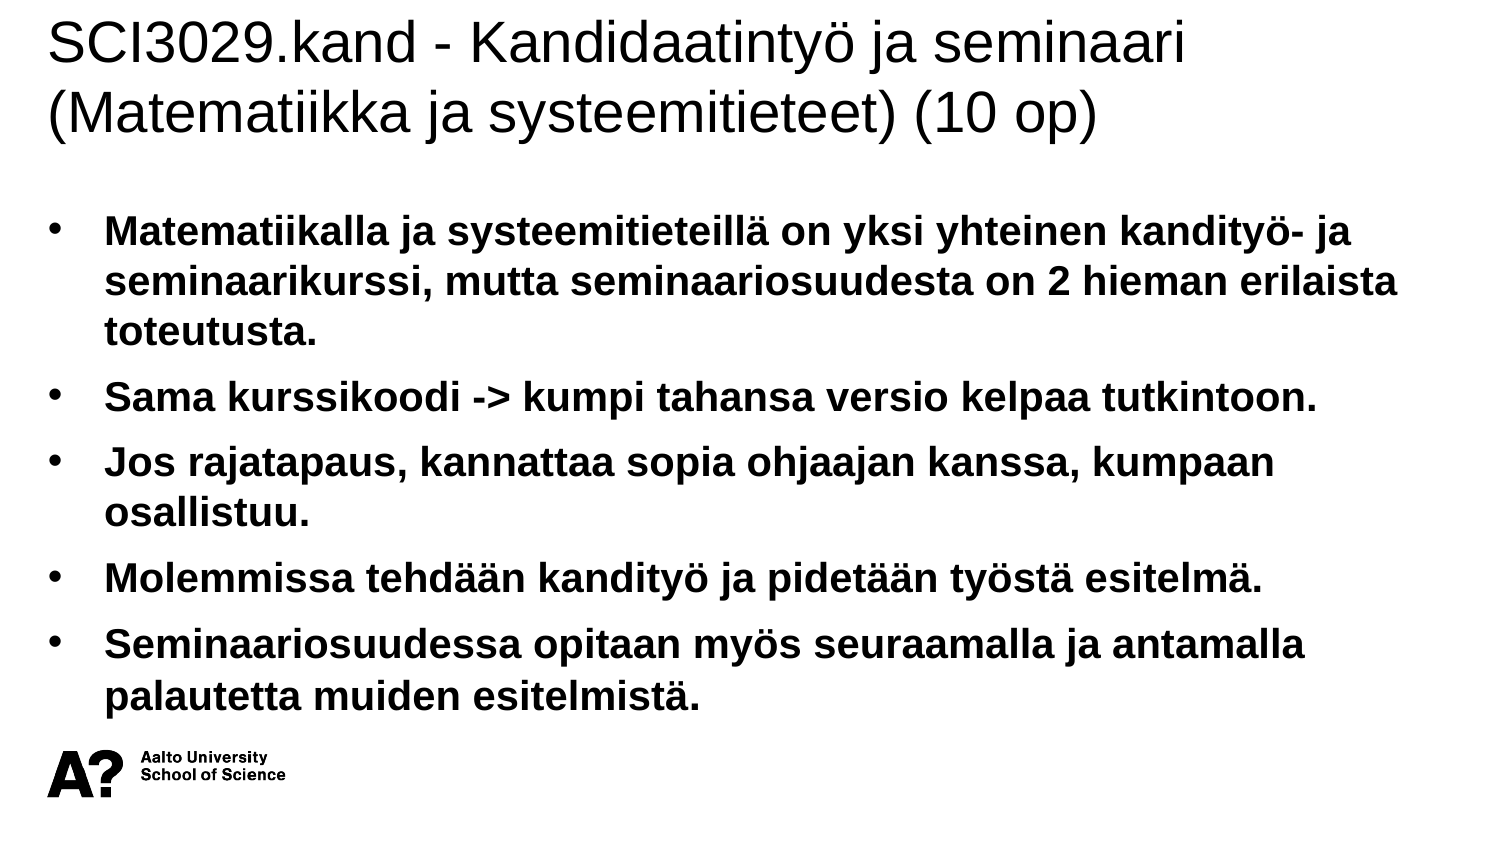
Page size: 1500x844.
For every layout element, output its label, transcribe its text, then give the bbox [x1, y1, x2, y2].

list SCI3029.kand - Kandidaatintyö ja seminaari (Matematiikka ja systeemitieteet) (10 op) [47, 4, 1442, 169]
picture [0, 704, 332, 844]
list Matematiikalla ja systeemitieteillä on yksi yhteinen kandityö- ja seminaarikurssi, mutta seminaariosuudesta on 2 hieman erilaista toteutusta. Sama kurssikoodi -> kumpi tahansa versio kelpaa tutkintoon. Jos rajatapaus, kannattaa sopia ohjaajan kanssa, kumpaan osallistuu. Molemmissa tehdään kandityö ja pidetään työstä esitelmä. Seminaariosuudessa opitaan myös seuraamalla ja antamalla palautetta muiden esitelmistä. [47, 203, 1442, 704]
